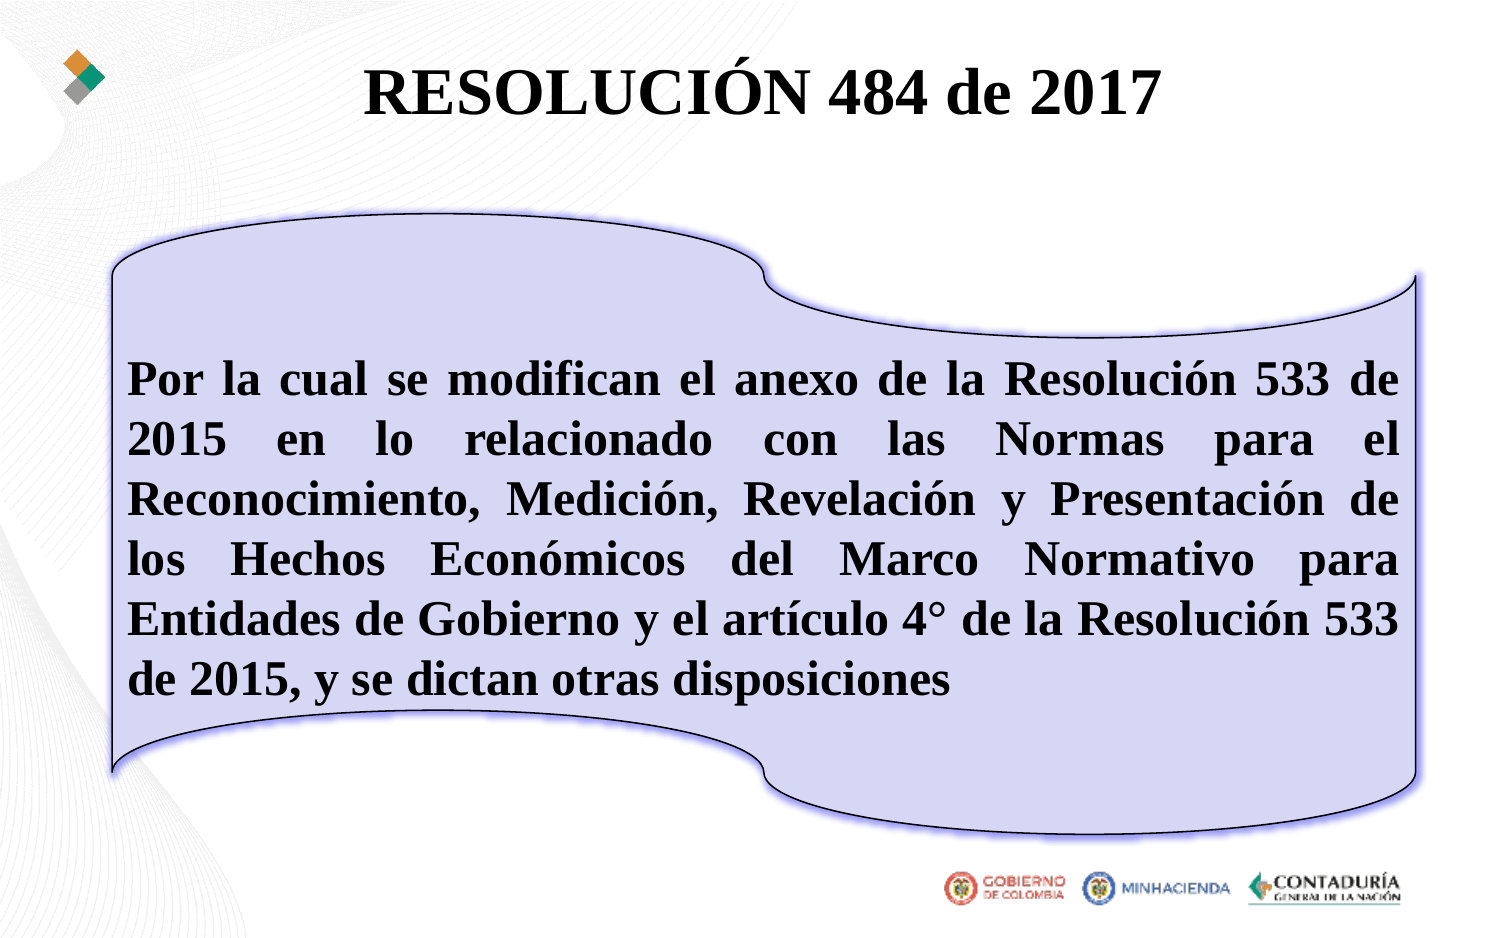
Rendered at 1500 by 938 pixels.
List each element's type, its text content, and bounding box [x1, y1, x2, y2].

title RESOLUCIÓN 484 de 2017 [336, 30, 1192, 156]
text_box Por la cual se modifican el anexo de la Resolución 533 de 2015 en lo relacionado con las Normas para el Reconocimiento, Medición, Revelación y Presentación de los Hechos Económicos del Marco Normativo para Entidades de Gobierno y el artículo 4° de la Resolución 533 de 2015, y se dictan otras disposiciones [112, 213, 1416, 835]
picture [0, 0, 1500, 938]
